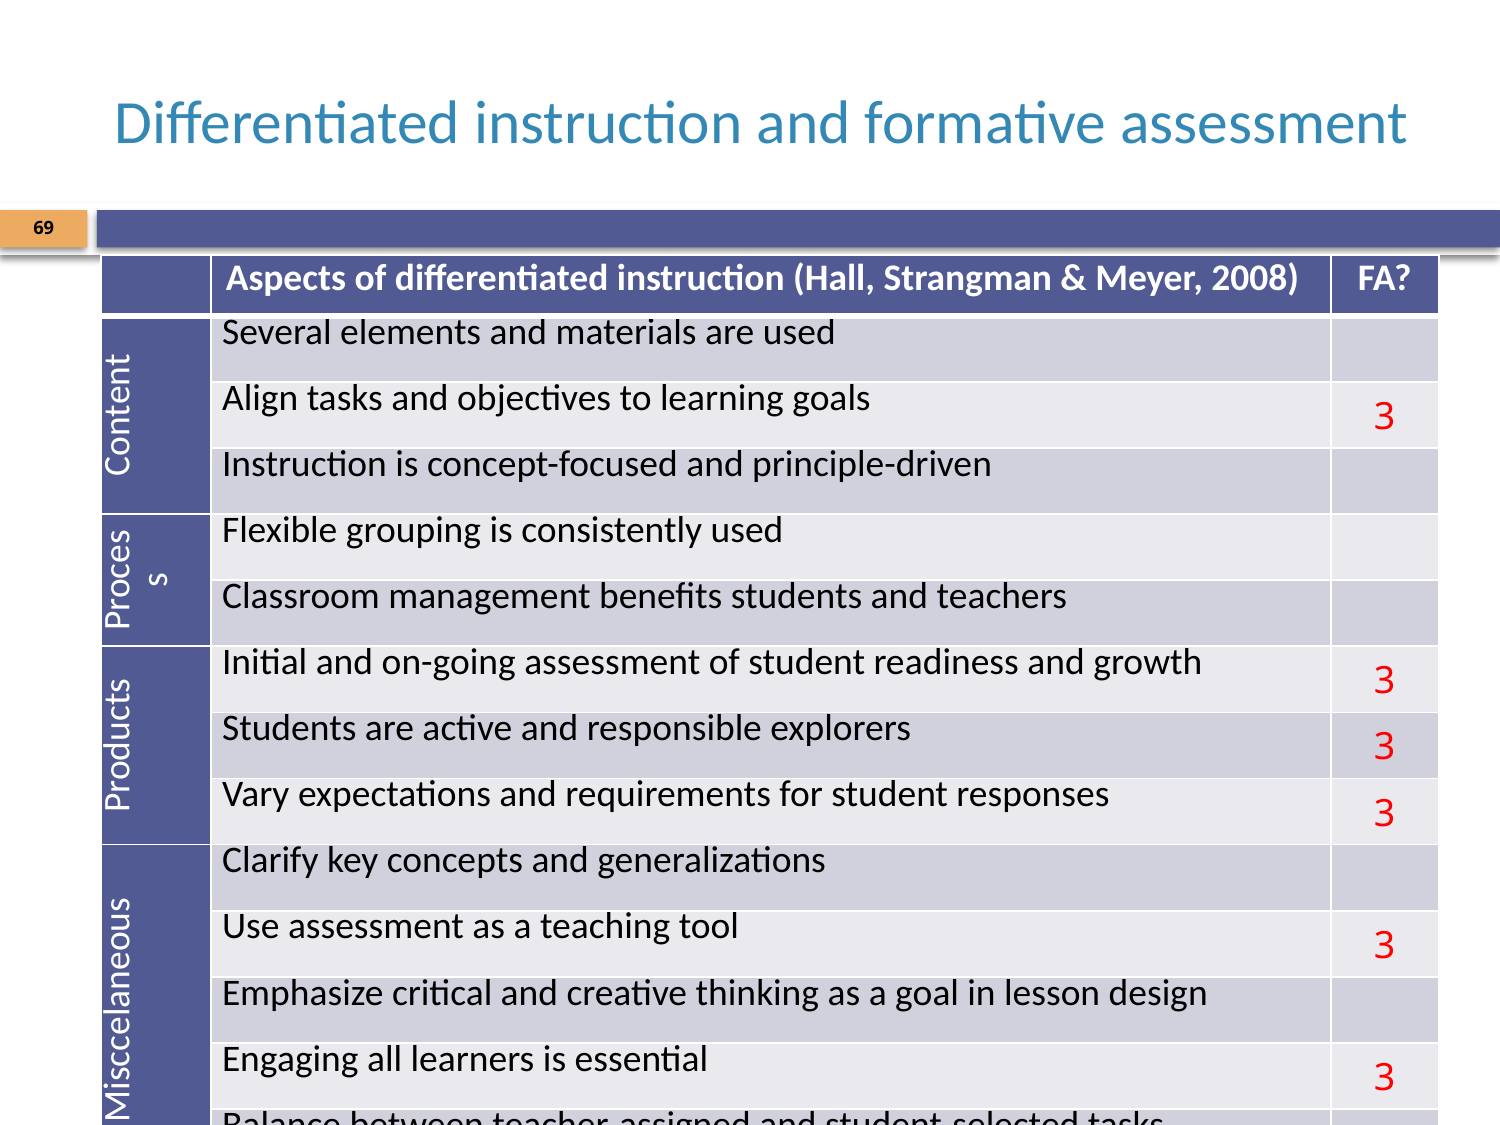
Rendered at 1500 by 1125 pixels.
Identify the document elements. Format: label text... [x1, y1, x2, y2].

table_cell Students are active and responsible explorers [212, 713, 1330, 778]
table_cell Align tasks and objectives to learning goals [212, 383, 1330, 447]
table_cell Use assessment as a teaching tool [212, 912, 1330, 976]
table_cell Emphasize critical and creative thinking as a goal in lesson design [212, 978, 1330, 1042]
slide_number 69 [0, 208, 88, 249]
table_header FA? [1332, 256, 1438, 313]
table_cell 3 [1332, 912, 1438, 976]
table_cell Engaging all learners is essential [212, 1044, 1330, 1108]
table_cell Initial and on-going assessment of student readiness and growth [212, 647, 1330, 712]
table_cell [1332, 449, 1438, 513]
table_cell Classroom management benefits students and teachers [212, 581, 1330, 645]
table_cell [1332, 515, 1438, 579]
table_cell 3 [1332, 383, 1438, 447]
table_cell Vary expectations and requirements for student responses [212, 779, 1330, 844]
table_cell [1332, 581, 1438, 645]
table_cell 3 [1332, 713, 1438, 778]
table_cell Products [102, 647, 210, 844]
table_header Aspects of differentiated instruction (Hall, Strangman & Meyer, 2008) [212, 256, 1330, 313]
table_cell Flexible grouping is consistently used [212, 515, 1330, 579]
table_cell Content [102, 319, 210, 513]
table_cell [1332, 1110, 1438, 1125]
table_cell Balance between teacher-assigned and student-selected tasks [212, 1110, 1330, 1125]
table_cell 3 [1332, 1044, 1438, 1108]
table_cell 3 [1332, 647, 1438, 712]
table_cell Misccelaneous [102, 845, 210, 1125]
table_cell Clarify key concepts and generalizations [212, 845, 1330, 910]
table_cell Several elements and materials are used [212, 319, 1330, 381]
table_cell Process [102, 515, 210, 645]
title Differentiated instruction and formative assessment [99, 37, 1438, 200]
table_header [102, 256, 210, 313]
table_cell [1332, 845, 1438, 910]
table_cell Instruction is concept-focused and principle-driven [212, 449, 1330, 513]
table_cell [1332, 978, 1438, 1042]
table_cell 3 [1332, 779, 1438, 844]
table_cell [1332, 319, 1438, 381]
